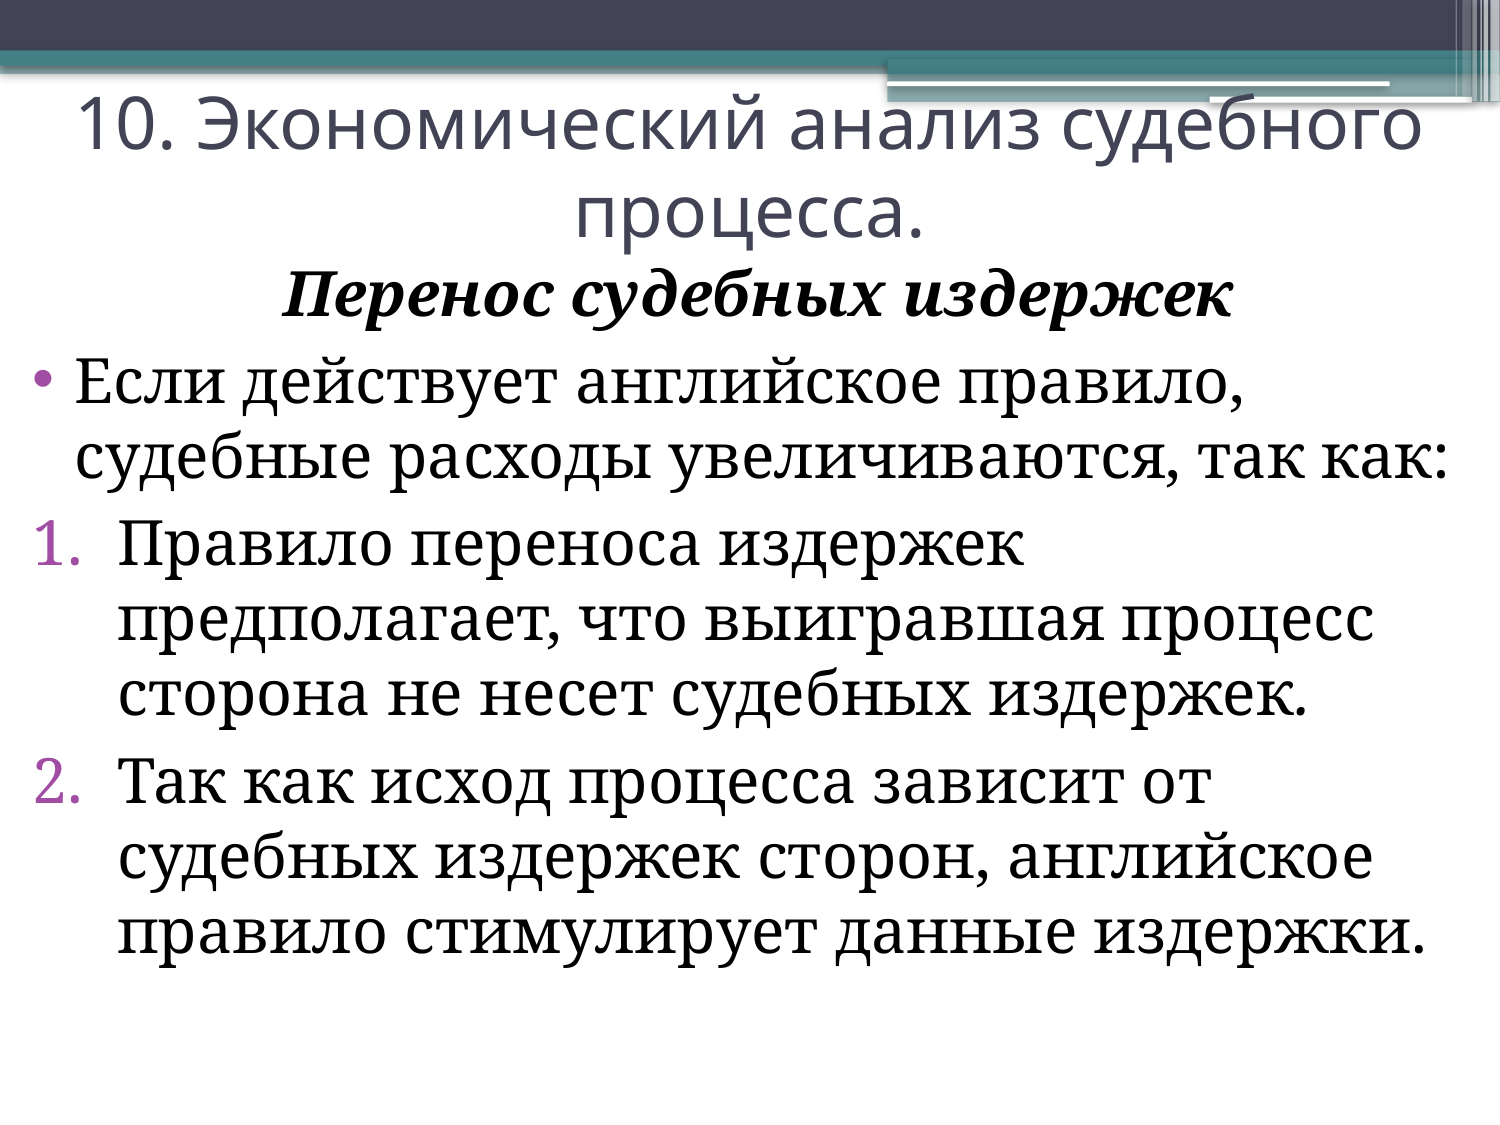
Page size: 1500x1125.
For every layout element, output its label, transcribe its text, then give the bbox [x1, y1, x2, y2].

list Перенос судебных издержек Если действует английское правило, судебные расходы увеличиваются, так как: Правило переноса издержек предполагает, что выигравшая процесс сторона не несет судебных издержек. Так как исход процесса зависит от судебных издержек сторон, английское правило стимулирует данные издержки. [0, 259, 1500, 1125]
title 10. Экономический анализ судебного процесса. [0, 70, 1500, 259]
